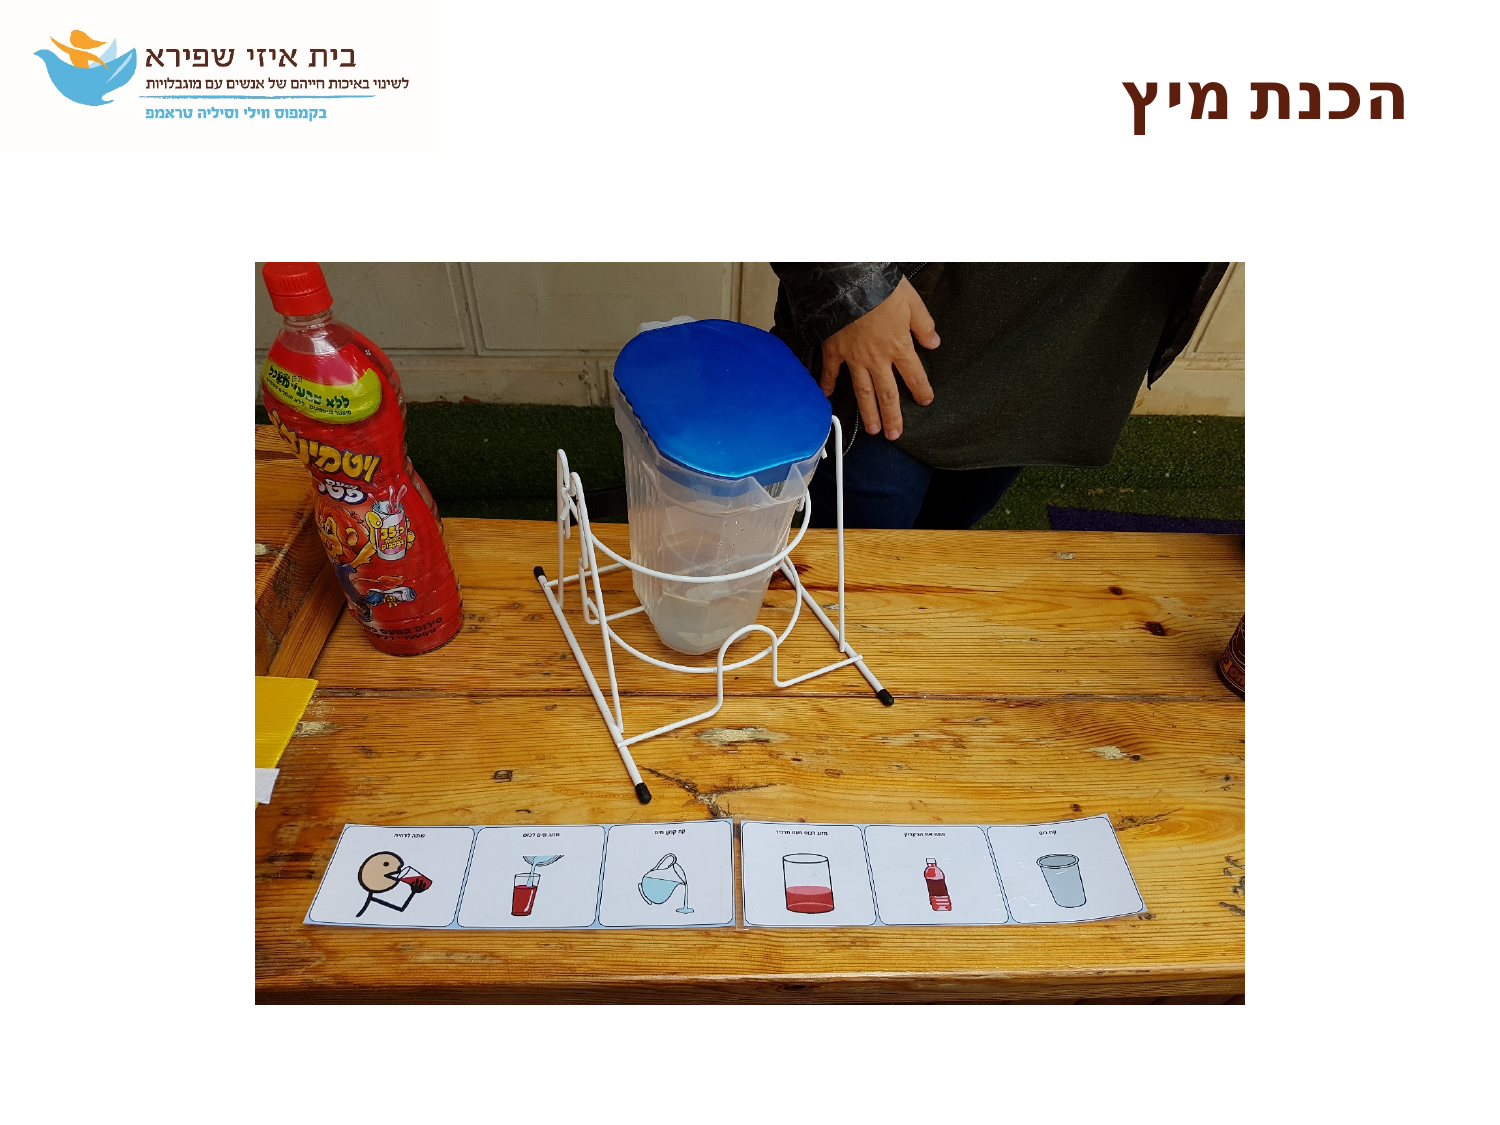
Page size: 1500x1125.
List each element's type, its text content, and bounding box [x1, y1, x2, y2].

title הכנת מיץ [75, 45, 1425, 233]
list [254, 262, 1246, 1006]
picture [0, 0, 441, 152]
